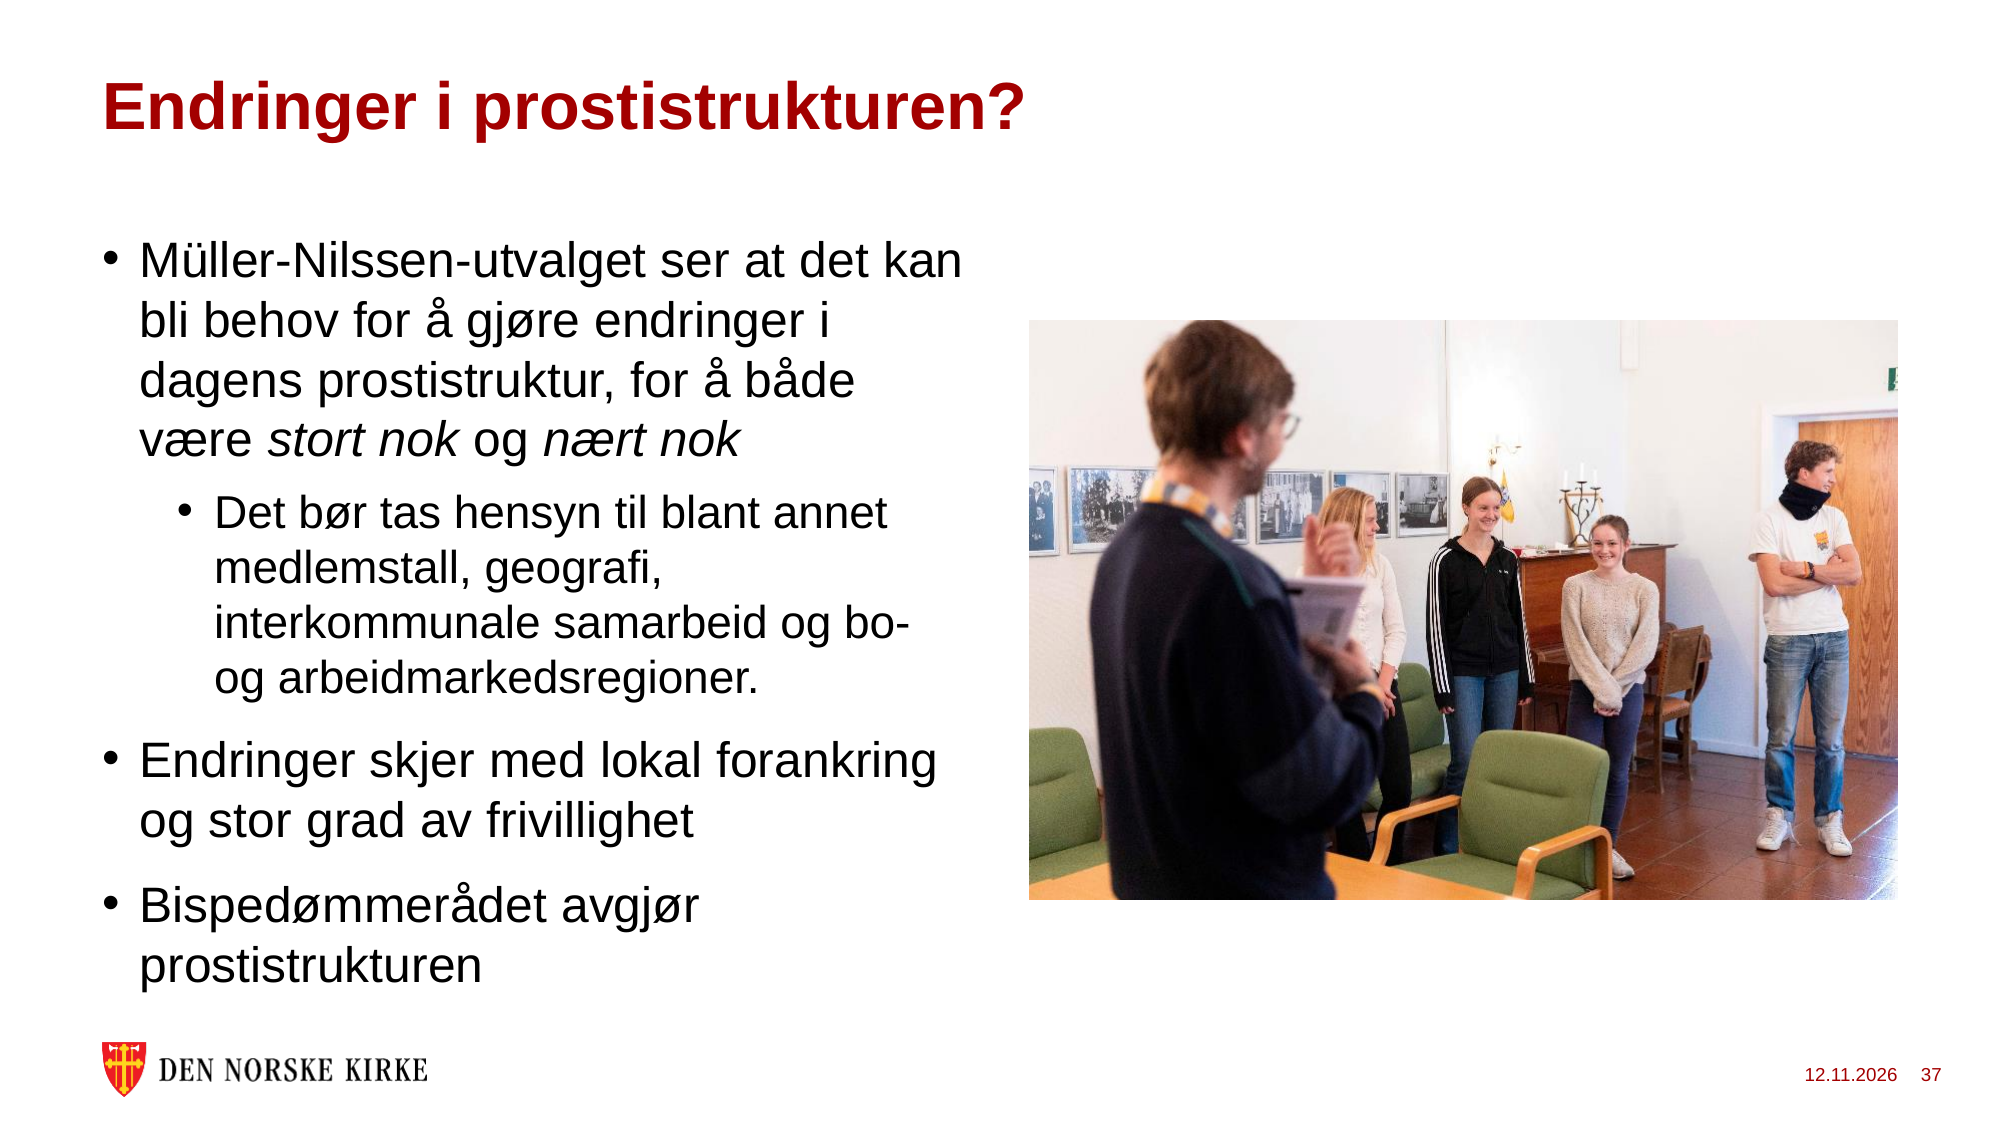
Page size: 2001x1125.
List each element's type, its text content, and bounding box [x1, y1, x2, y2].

slide_number 37 [1920, 1056, 1978, 1091]
picture [102, 1042, 427, 1097]
list Müller-Nilssen-utvalget ser at det kan bli behov for å gjøre endringer i dagens prostistruktur, for å både være stort nok og nært nok Det bør tas hensyn til blant annet medlemstall, geografi, interkommunale samarbeid og bo- og arbeidmarkedsregioner. Endringer skjer med lokal forankring og stor grad av frivillighet Bispedømmerådet avgjør prostistrukturen [102, 227, 971, 994]
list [1029, 320, 1898, 900]
title Endringer i prostistrukturen? [102, 36, 1898, 179]
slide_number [1719, 1056, 1898, 1091]
